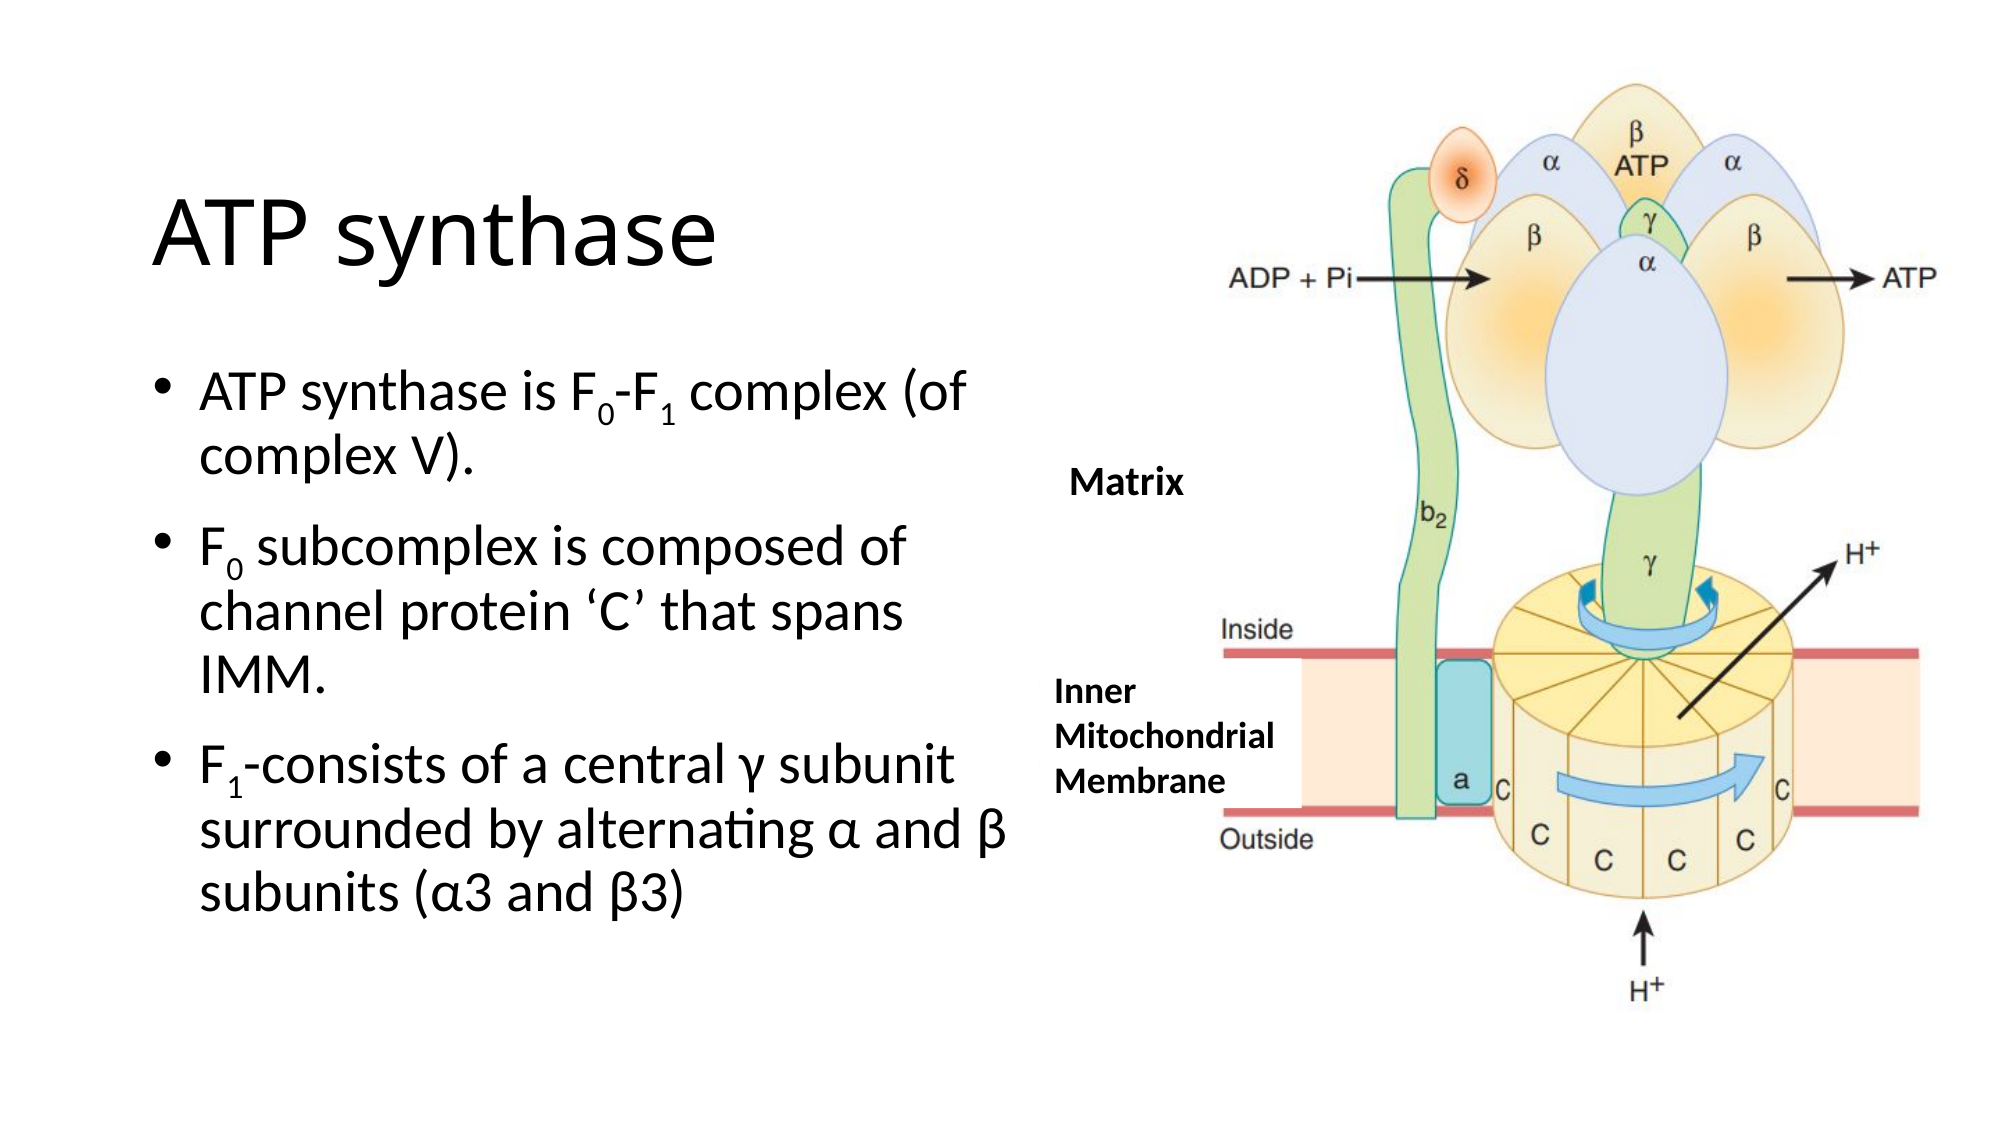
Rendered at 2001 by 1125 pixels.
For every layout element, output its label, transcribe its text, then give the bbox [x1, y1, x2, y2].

picture [1039, 22, 1955, 1023]
title ATP synthase [137, 30, 783, 294]
list ATP synthase is F0-F1 complex (of complex V). F0 subcomplex is composed of channel protein ‘C’ that spans IMM. F1-consists of a central γ subunit surrounded by alternating α and β subunits (α3 and β3) [137, 345, 1039, 972]
